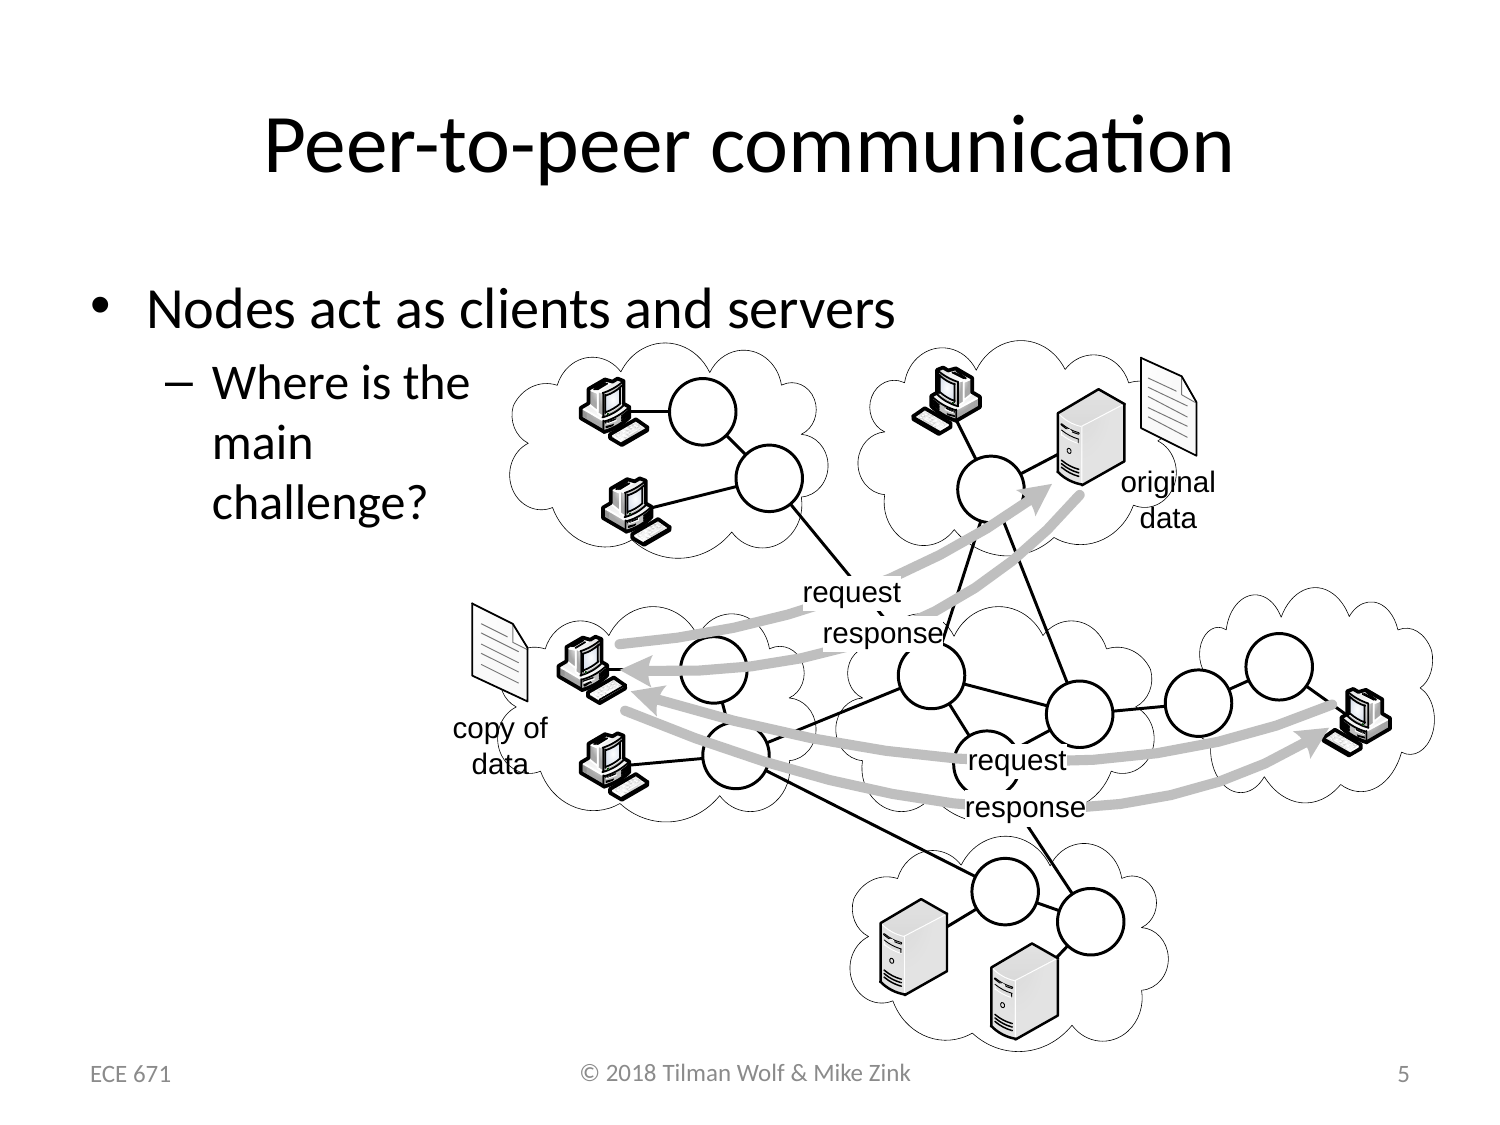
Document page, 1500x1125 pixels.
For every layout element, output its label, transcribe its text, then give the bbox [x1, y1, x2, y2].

list Nodes act as clients and servers Where is the main challenge? [75, 262, 1425, 1005]
slide_number ECE 671 [75, 1042, 425, 1103]
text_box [449, 337, 1438, 1055]
slide_number 5 [1074, 1063, 1425, 1103]
title Peer-to-peer communication [75, 45, 1425, 233]
